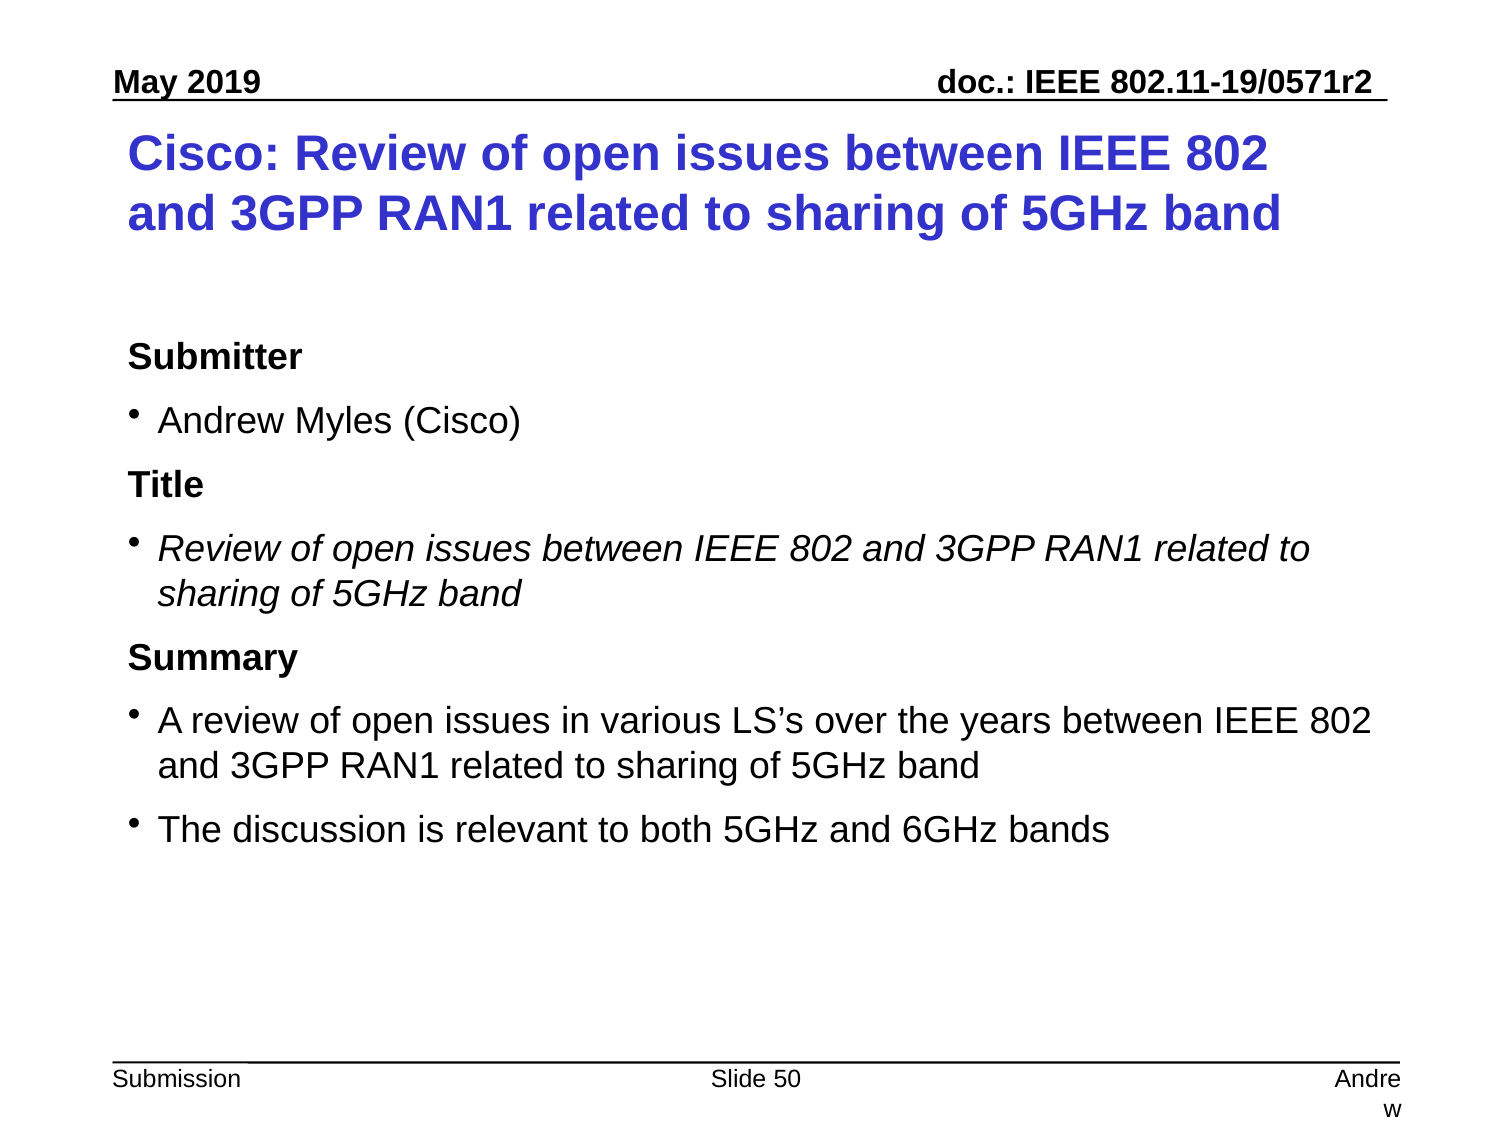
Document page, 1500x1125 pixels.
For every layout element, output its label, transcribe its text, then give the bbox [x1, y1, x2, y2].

title Cisco: Review of open issues between IEEE 802 and 3GPP RAN1 related to sharing of 5GHz band [112, 112, 1388, 288]
footer Andrew Myles, Cisco [1320, 1061, 1402, 1093]
slide_number Slide 50 [709, 1061, 803, 1093]
list Submitter Andrew Myles (Cisco) Title Review of open issues between IEEE 802 and 3GPP RAN1 related to sharing of 5GHz band Summary A review of open issues in various LS’s over the years between IEEE 802 and 3GPP RAN1 related to sharing of 5GHz band The discussion is relevant to both 5GHz and 6GHz bands [112, 324, 1388, 1000]
